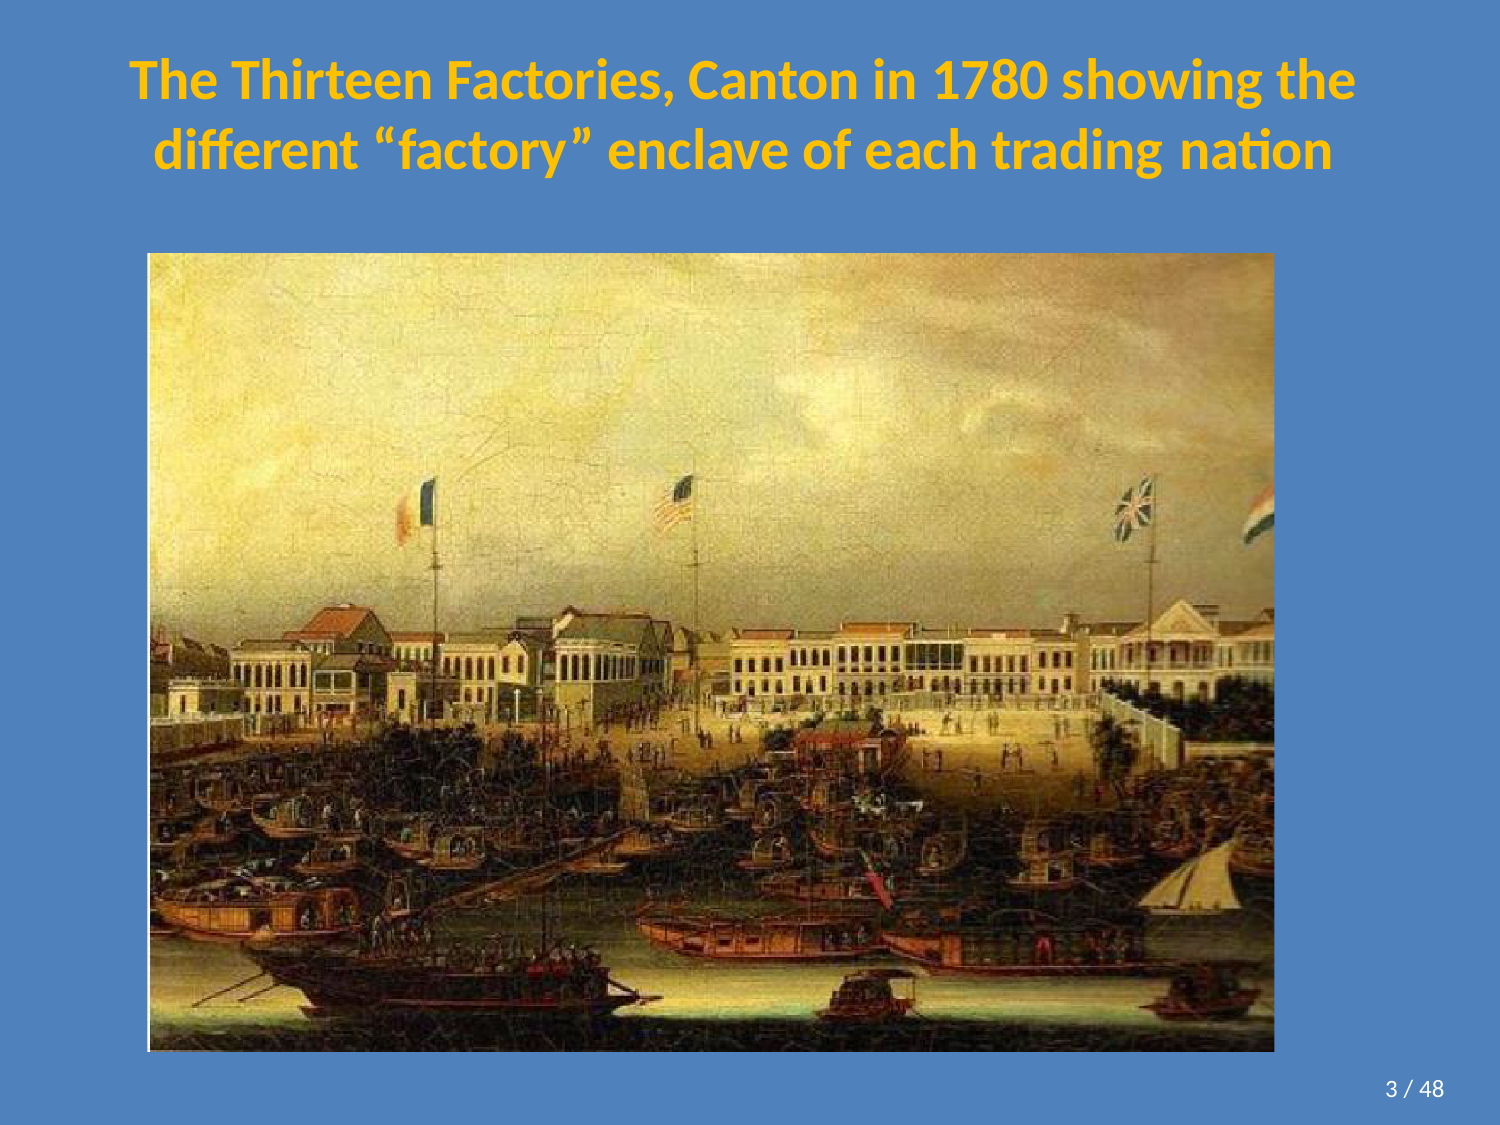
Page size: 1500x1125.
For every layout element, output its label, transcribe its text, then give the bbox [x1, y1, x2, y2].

slide_number 3 / 48 [1378, 1076, 1460, 1125]
title The Thirteen Factories, Canton in 1780 showing the different “factory” enclave of each trading nation [52, 17, 1448, 229]
text_box [147, 253, 1275, 1052]
